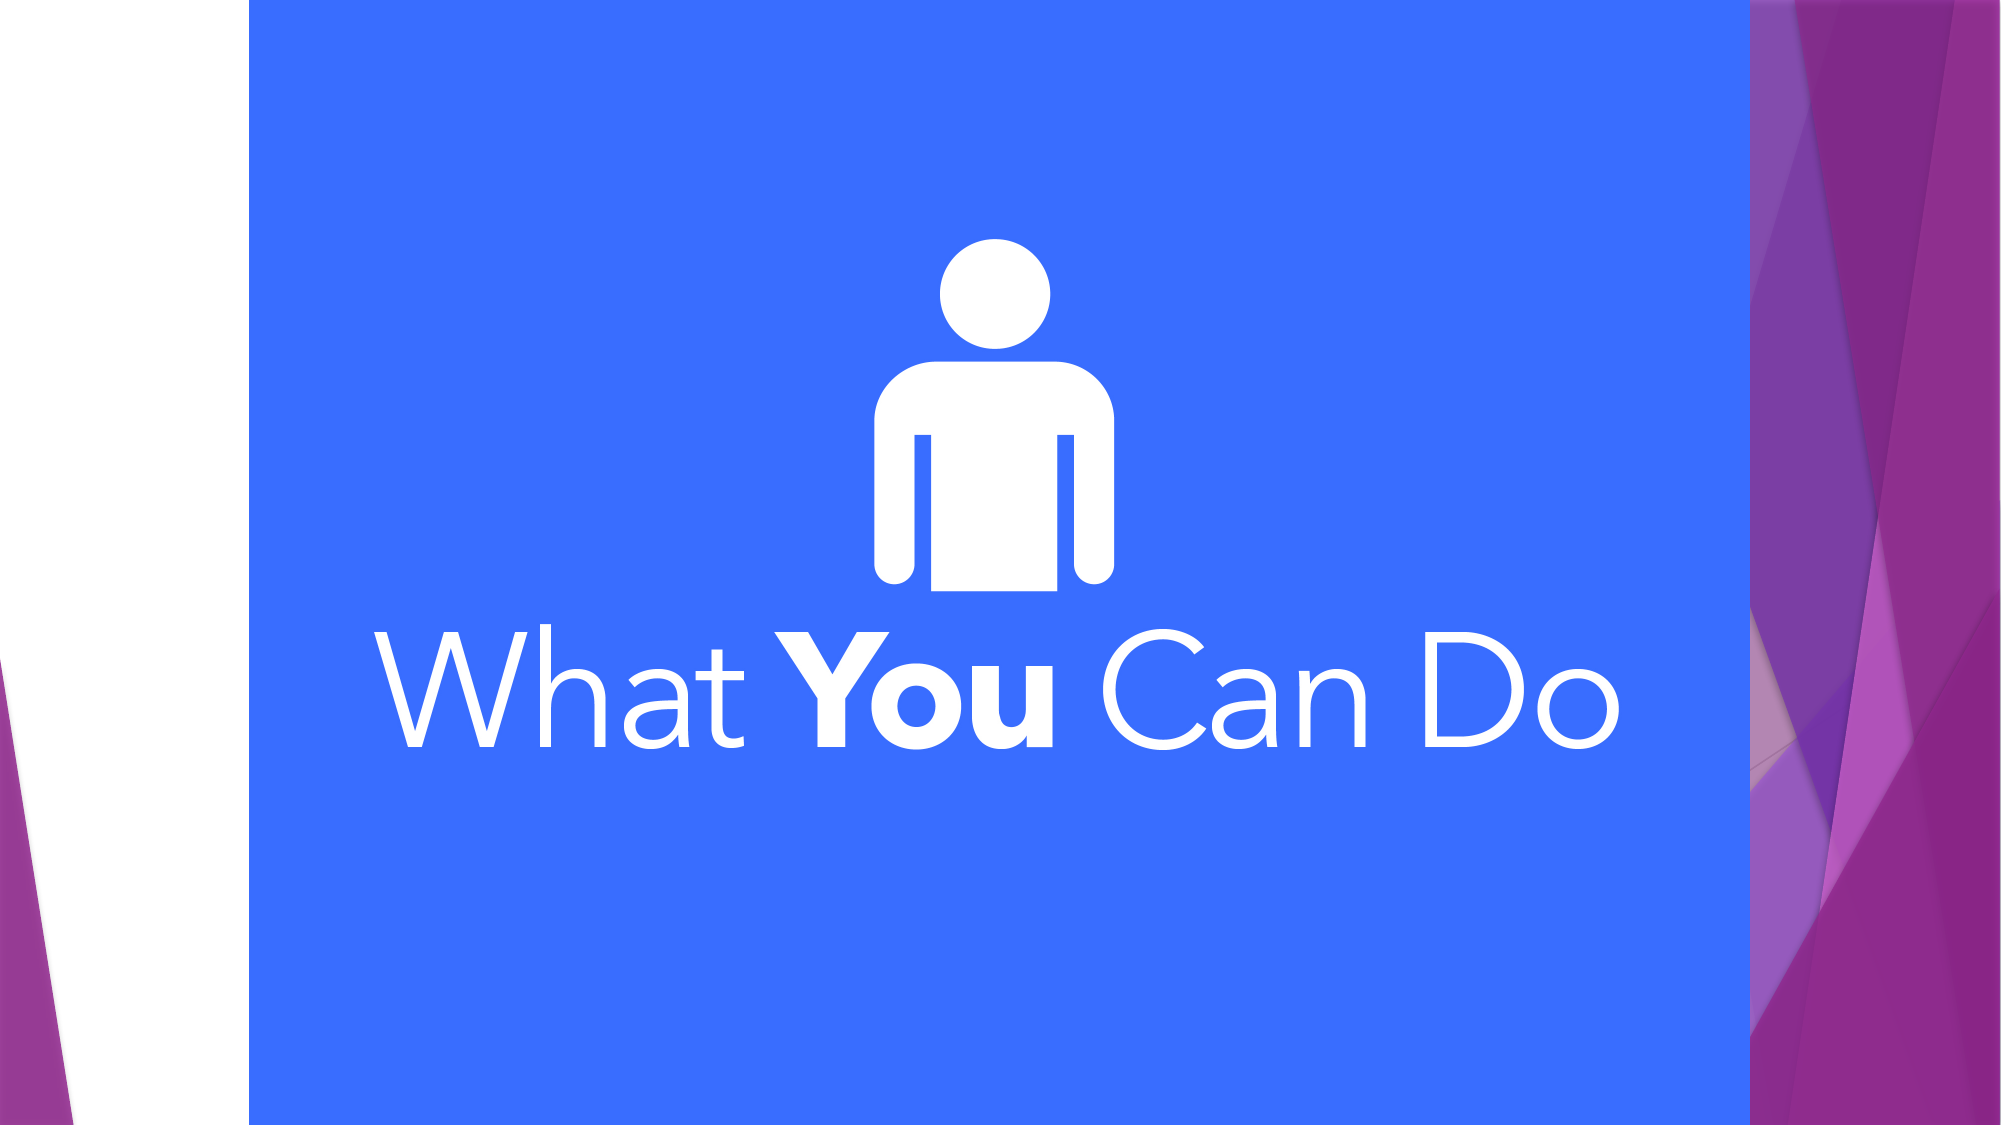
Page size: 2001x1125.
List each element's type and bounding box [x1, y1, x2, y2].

picture [249, 0, 1751, 1125]
